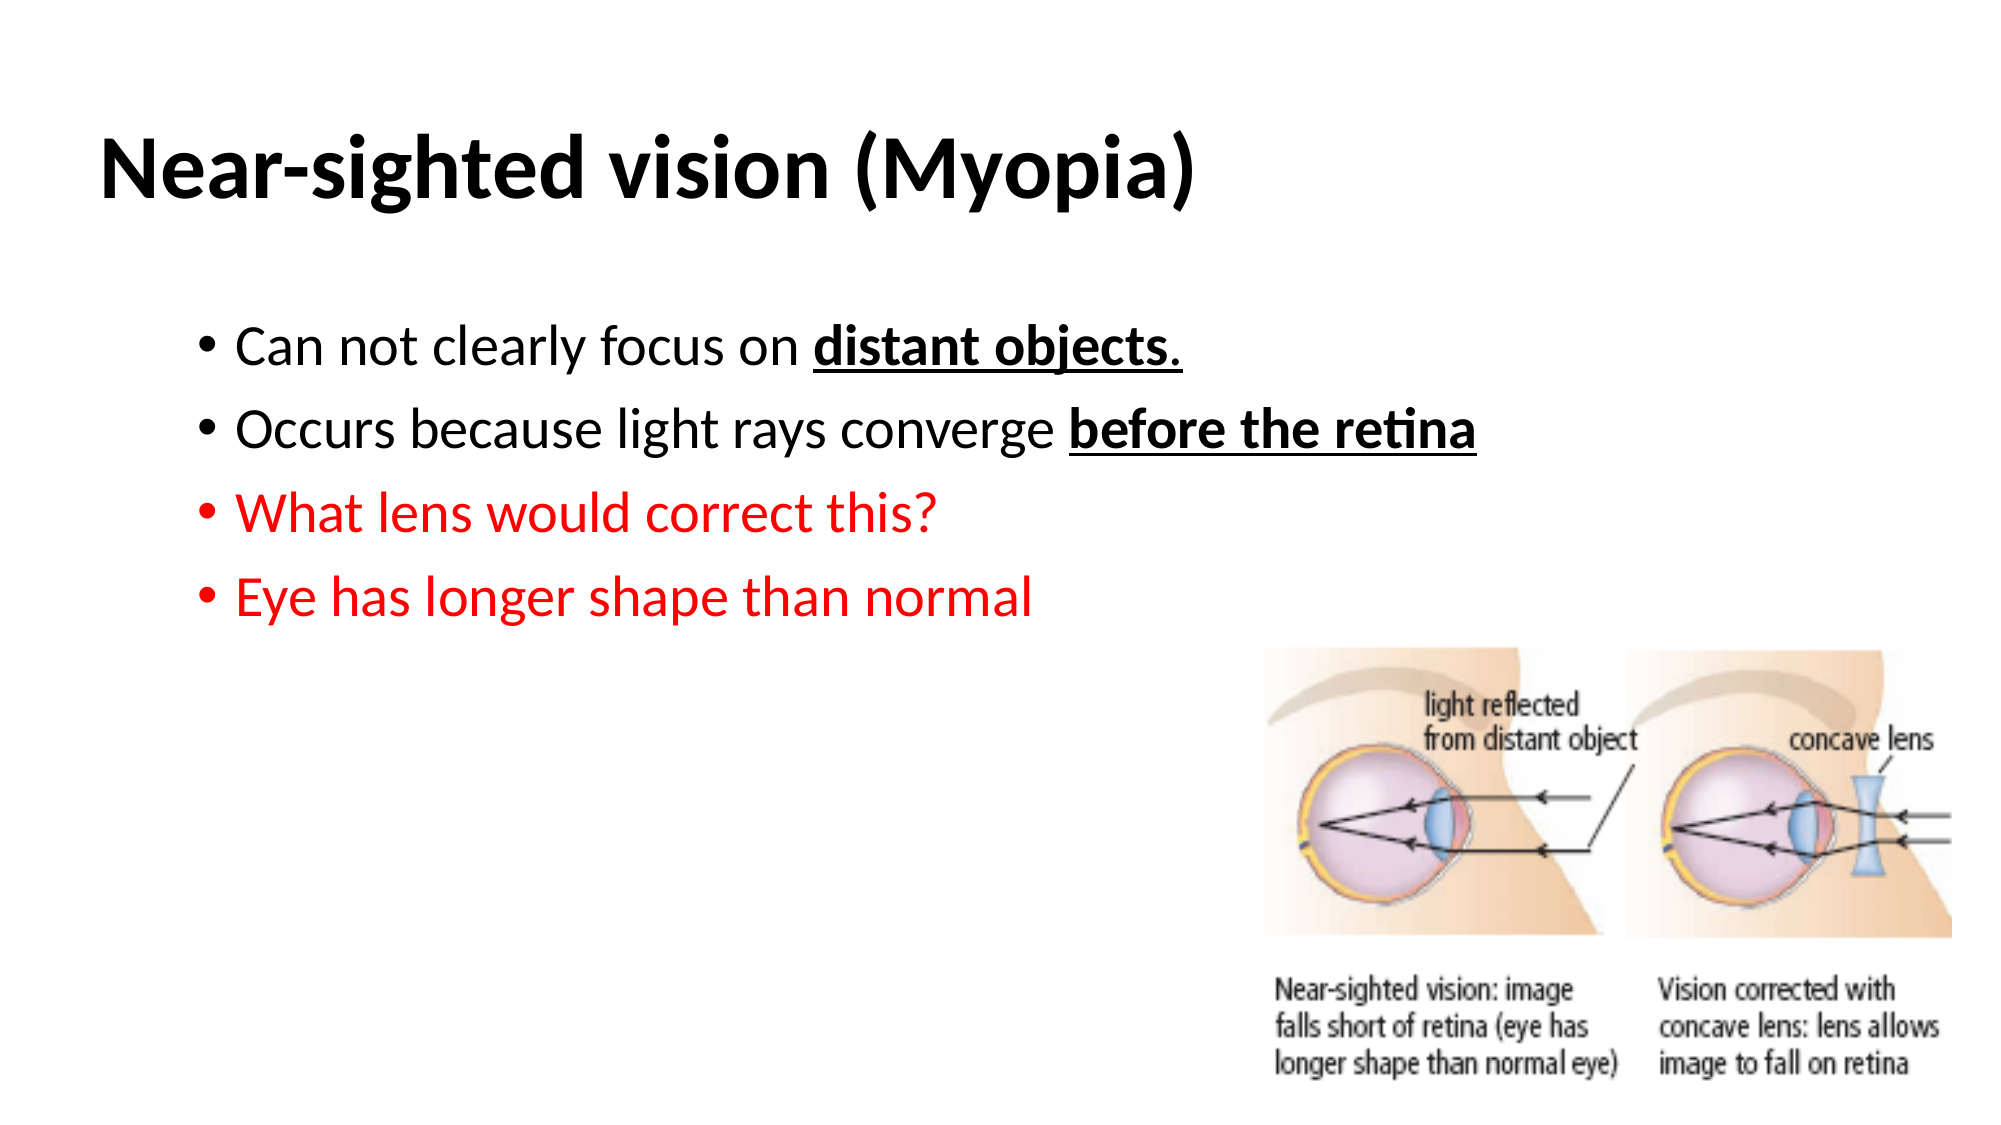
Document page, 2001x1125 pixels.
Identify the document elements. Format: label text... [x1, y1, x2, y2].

picture [1264, 640, 1952, 1092]
list Can not clearly focus on distant objects. Occurs because light rays converge before the retina What lens would correct this? Eye has longer shape than normal [182, 307, 1821, 1125]
title Near-sighted vision (Myopia) [85, 59, 1863, 278]
